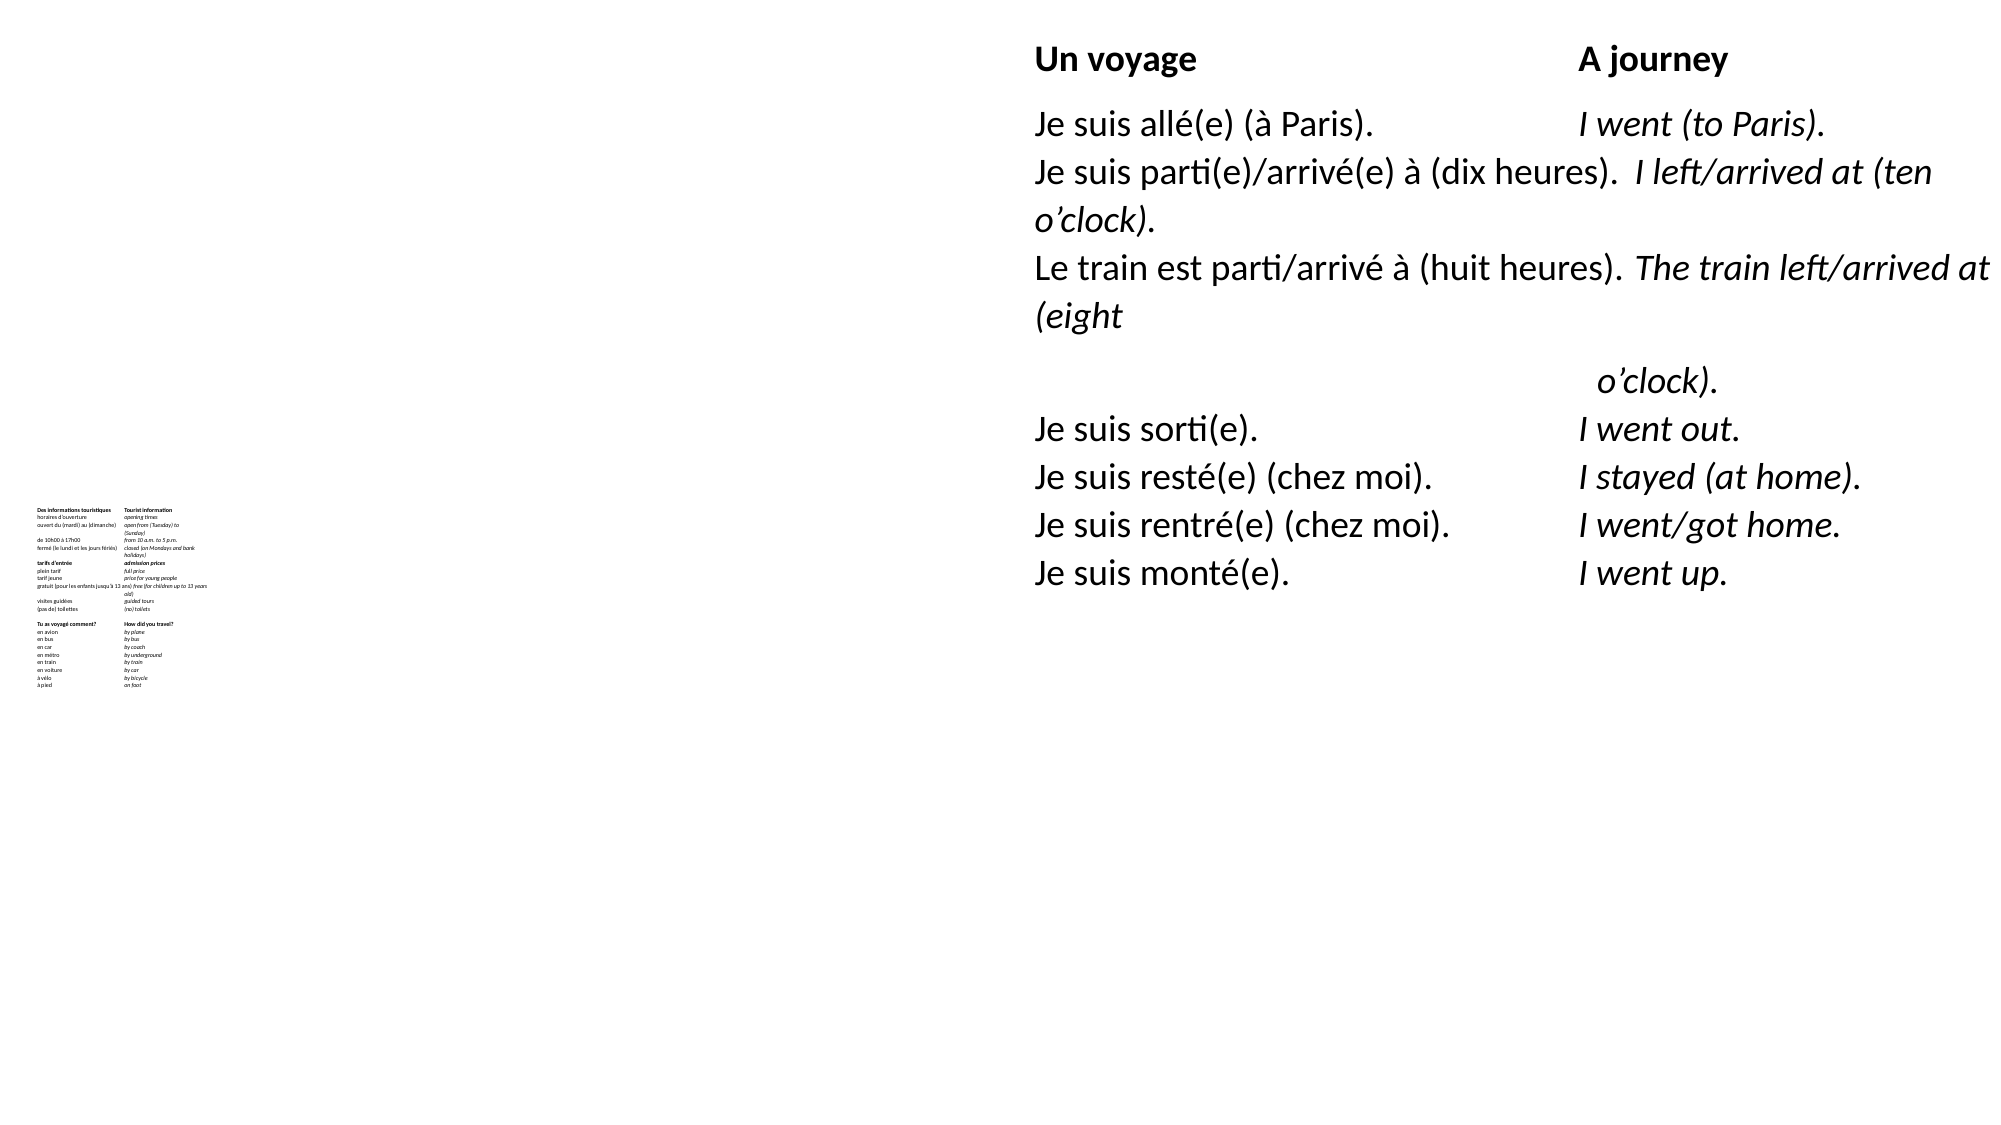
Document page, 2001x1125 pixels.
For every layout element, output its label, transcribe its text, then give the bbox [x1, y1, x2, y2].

title Des informations touristiques Tourist information horaires d’ouverture opening times ouvert du (mardi) au (dimanche) open from (Tuesday) to (Sunday) de 10h00 à 17h00 from 10 a.m. to 5 p.m. fermé (le lundi et les jours fériés) closed (on Mondays and bank holidays) tarifs d’entrée admission prices plein tarif full price tarif jeune price for young people gratuit (pour les enfants jusqu’à 13 ans) free (for children up to 13 years old) visites guidées guided tours (pas de) toilettes (no) toilets Tu as voyagé comment? How did you travel? en avion by plane en bus by bus en car by coach en métro by underground en train by train en voiture by car à vélo by bicycle à pied on foot [22, 495, 1748, 714]
text_box Un voyage A journey Je suis allé(e) (à Paris). I went (to Paris). Je suis parti(e)/arrivé(e) à (dix heures). I left/arrived at (ten o’clock). Le train est parti/arrivé à (huit heures). The train left/arrived at (eight o’clock). Je suis sorti(e). I went out. Je suis resté(e) (chez moi). I stayed (at home). Je suis rentré(e) (chez moi). I went/got home. Je suis monté(e). I went up. [1019, 23, 2000, 666]
